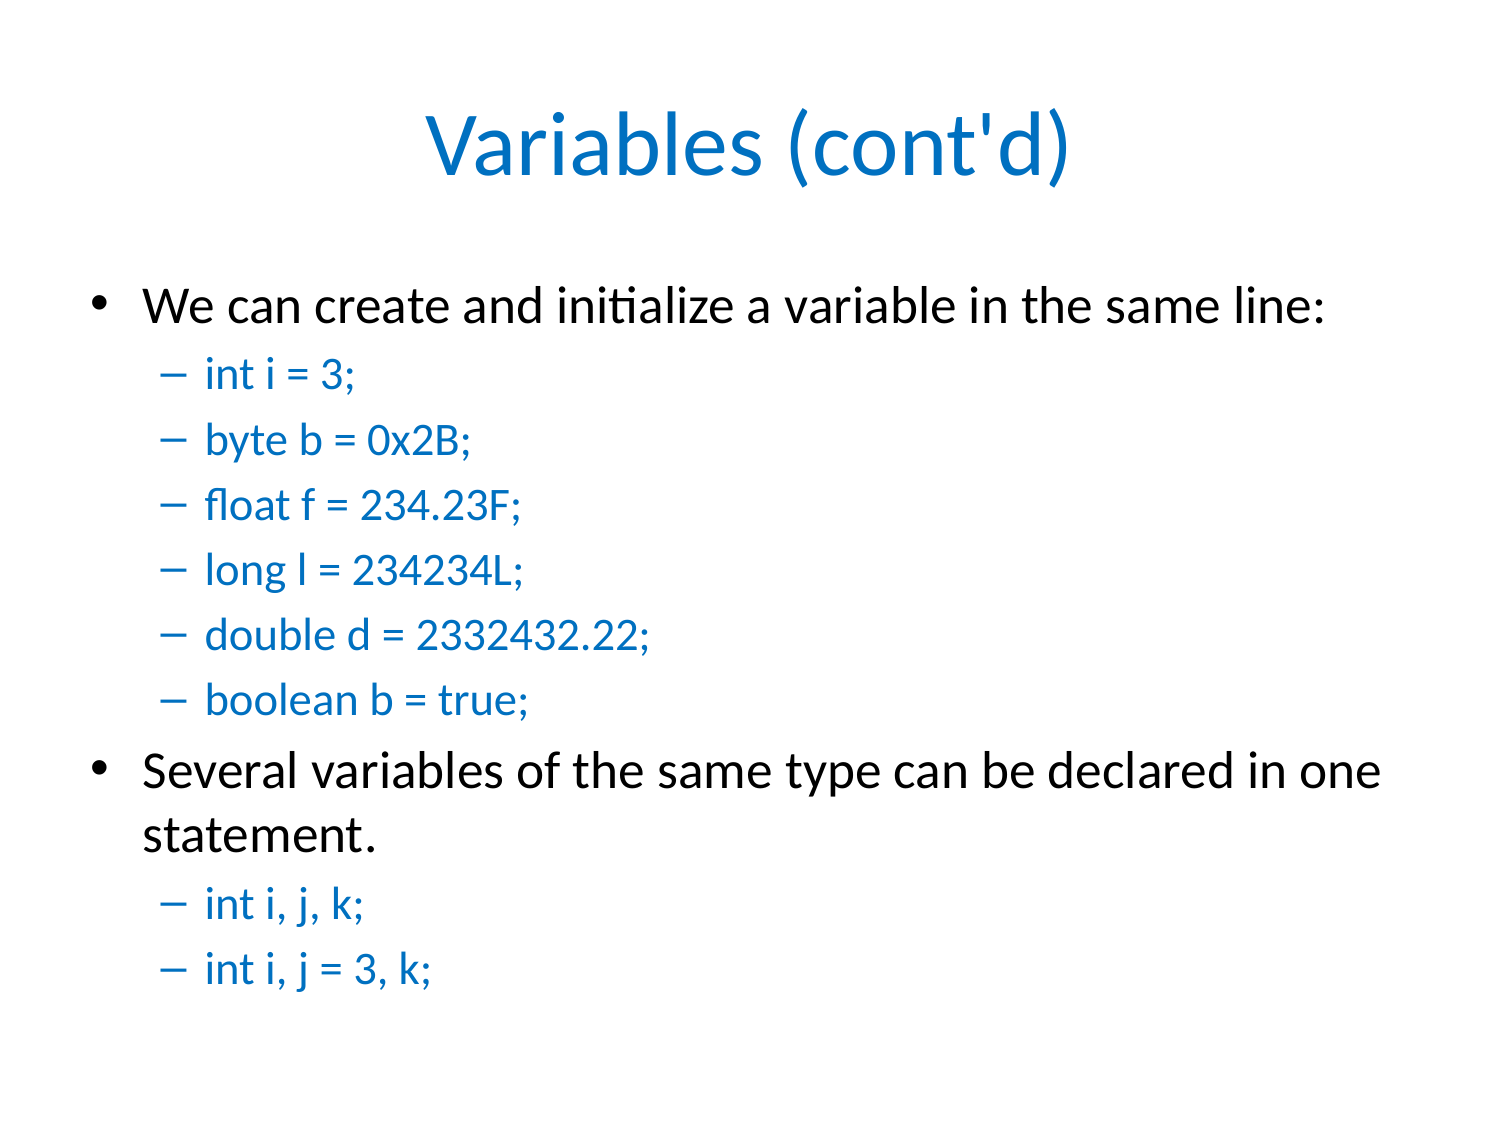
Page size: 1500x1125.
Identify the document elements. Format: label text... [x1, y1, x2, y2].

list We can create and initialize a variable in the same line: int i = 3; byte b = 0x2B; float f = 234.23F; long l = 234234L; double d = 2332432.22; boolean b = true; Several variables of the same type can be declared in one statement. int i, j, k; int i, j = 3, k; [75, 262, 1425, 1005]
title Variables (cont'd) [75, 45, 1425, 233]
